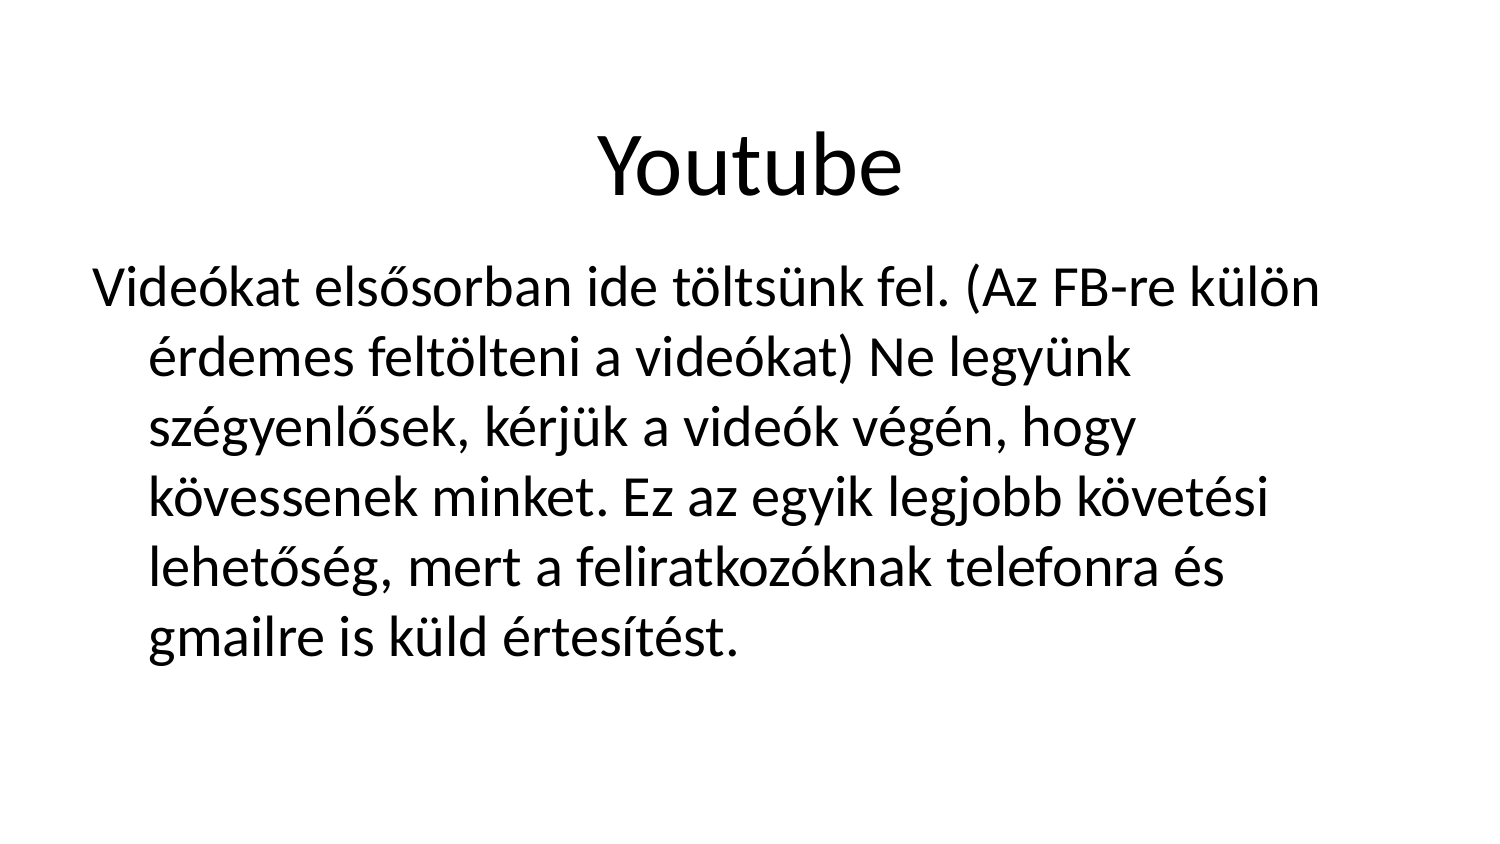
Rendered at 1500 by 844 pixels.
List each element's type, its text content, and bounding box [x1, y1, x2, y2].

title Youtube [76, 102, 1426, 229]
list Videókat elsősorban ide töltsünk fel. (Az FB-re külön érdemes feltölteni a videókat) Ne legyünk szégyenlősek, kérjük a videók végén, hogy kövessenek minket. Ez az egyik legjobb követési lehetőség, mert a feliratkozóknak telefonra és gmailre is küld értesítést. [77, 232, 1427, 760]
